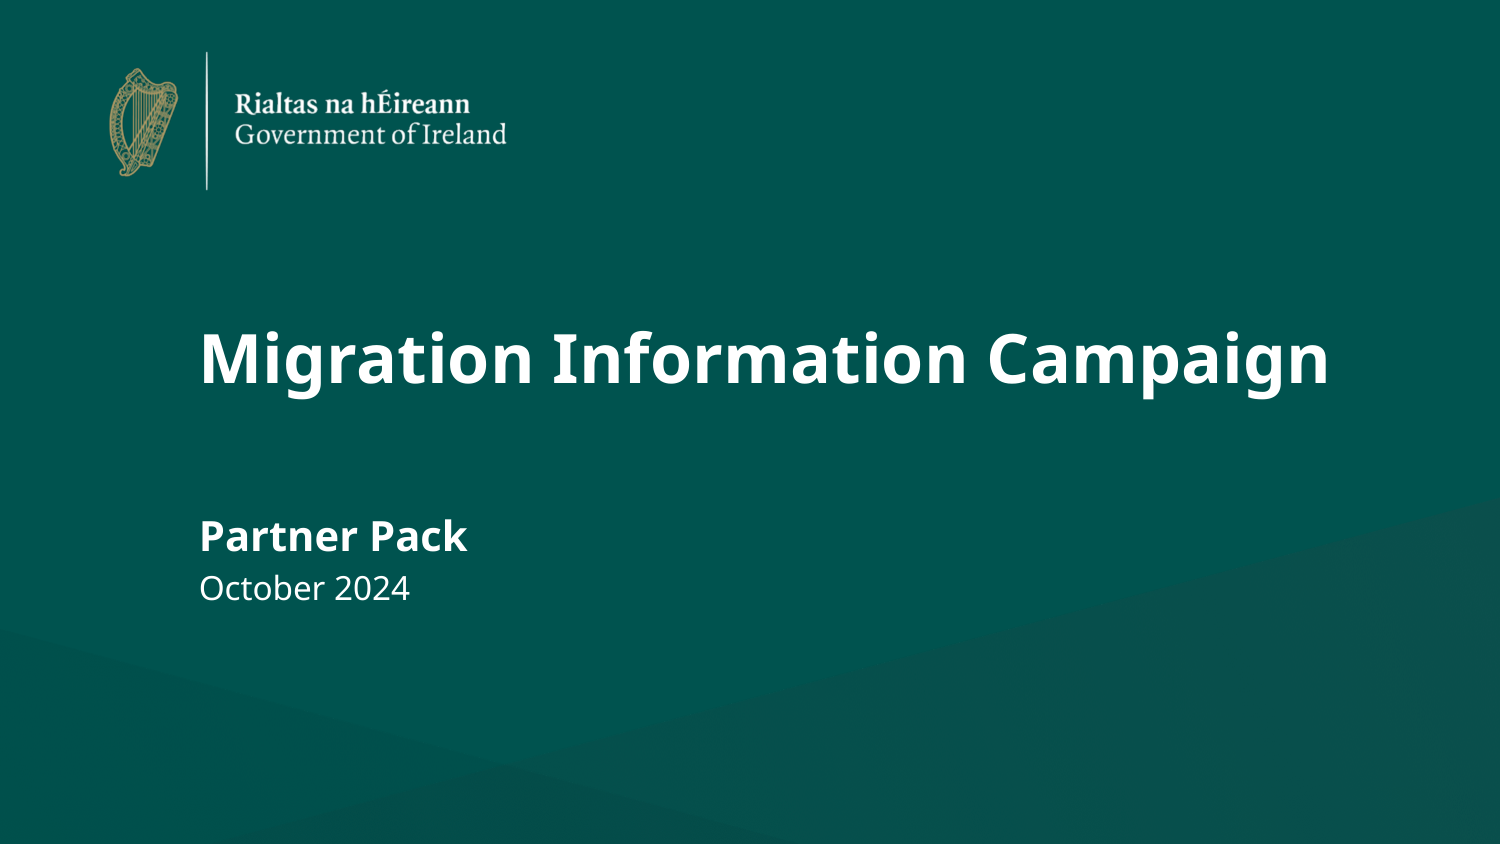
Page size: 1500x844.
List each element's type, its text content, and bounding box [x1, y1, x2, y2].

picture [63, 20, 561, 222]
title Migration Information Campaign Partner Pack [187, 300, 1361, 566]
picture [0, 497, 1500, 844]
subtitle October 2024 [187, 565, 1313, 729]
